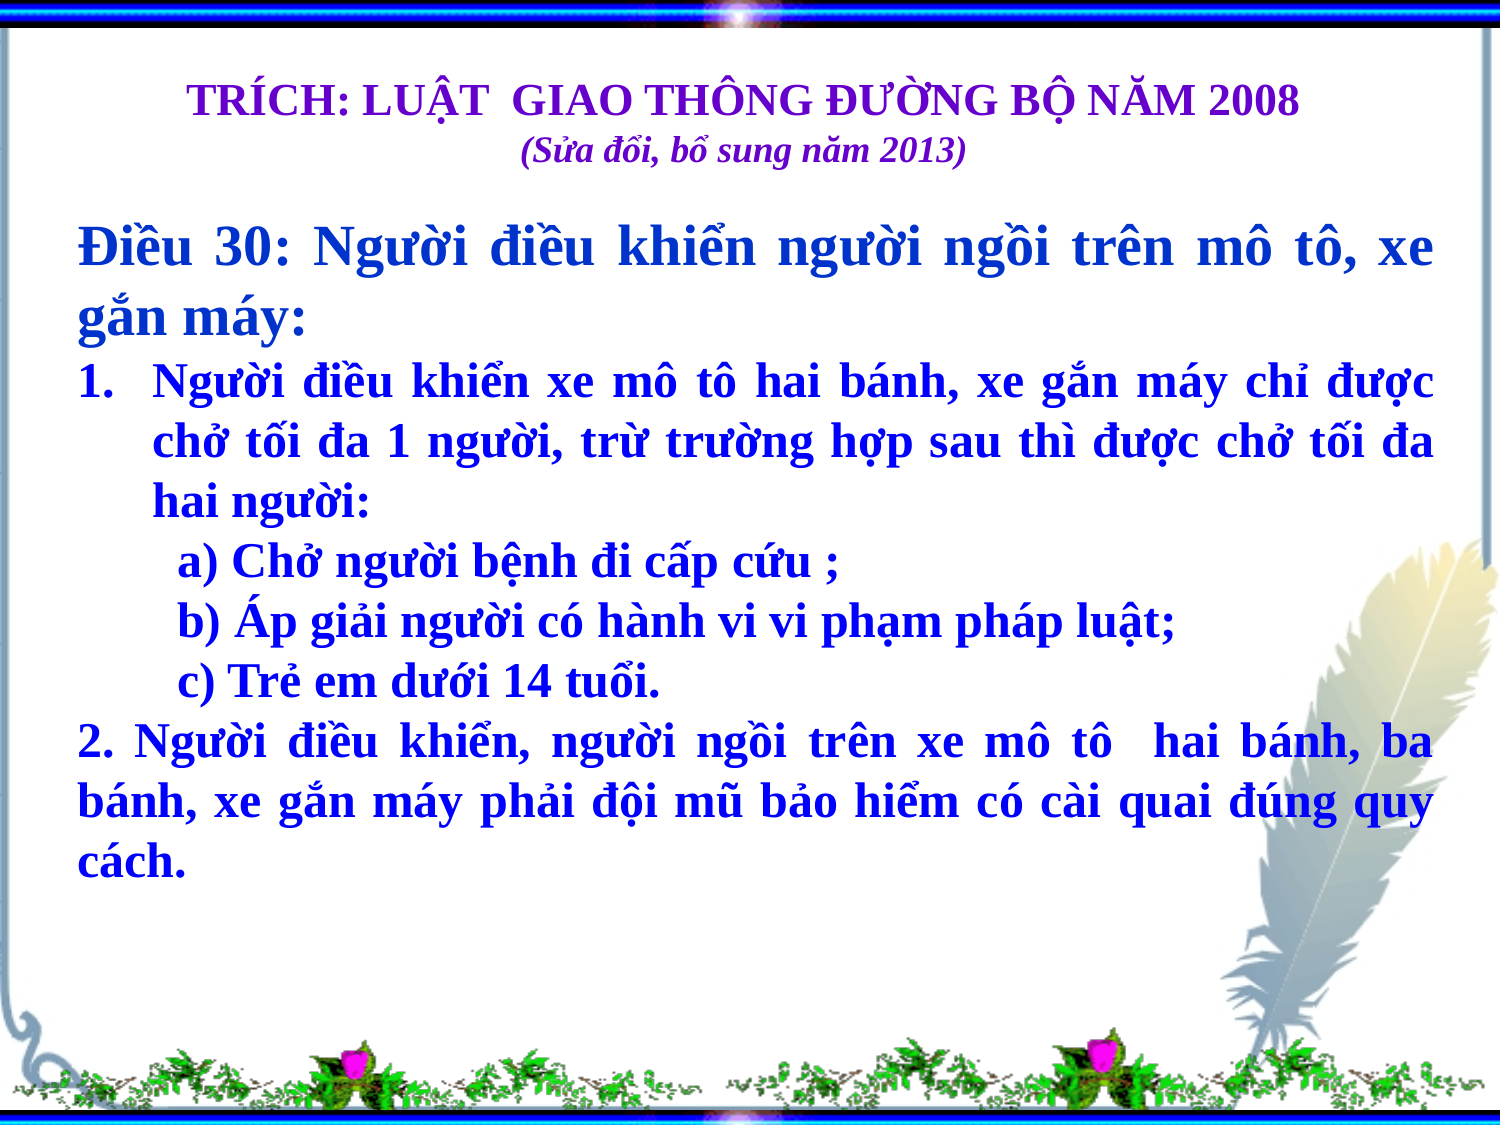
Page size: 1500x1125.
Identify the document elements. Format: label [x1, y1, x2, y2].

text_box [0, 35, 1500, 1035]
picture [0, 1024, 1500, 1125]
picture [0, 0, 1500, 28]
